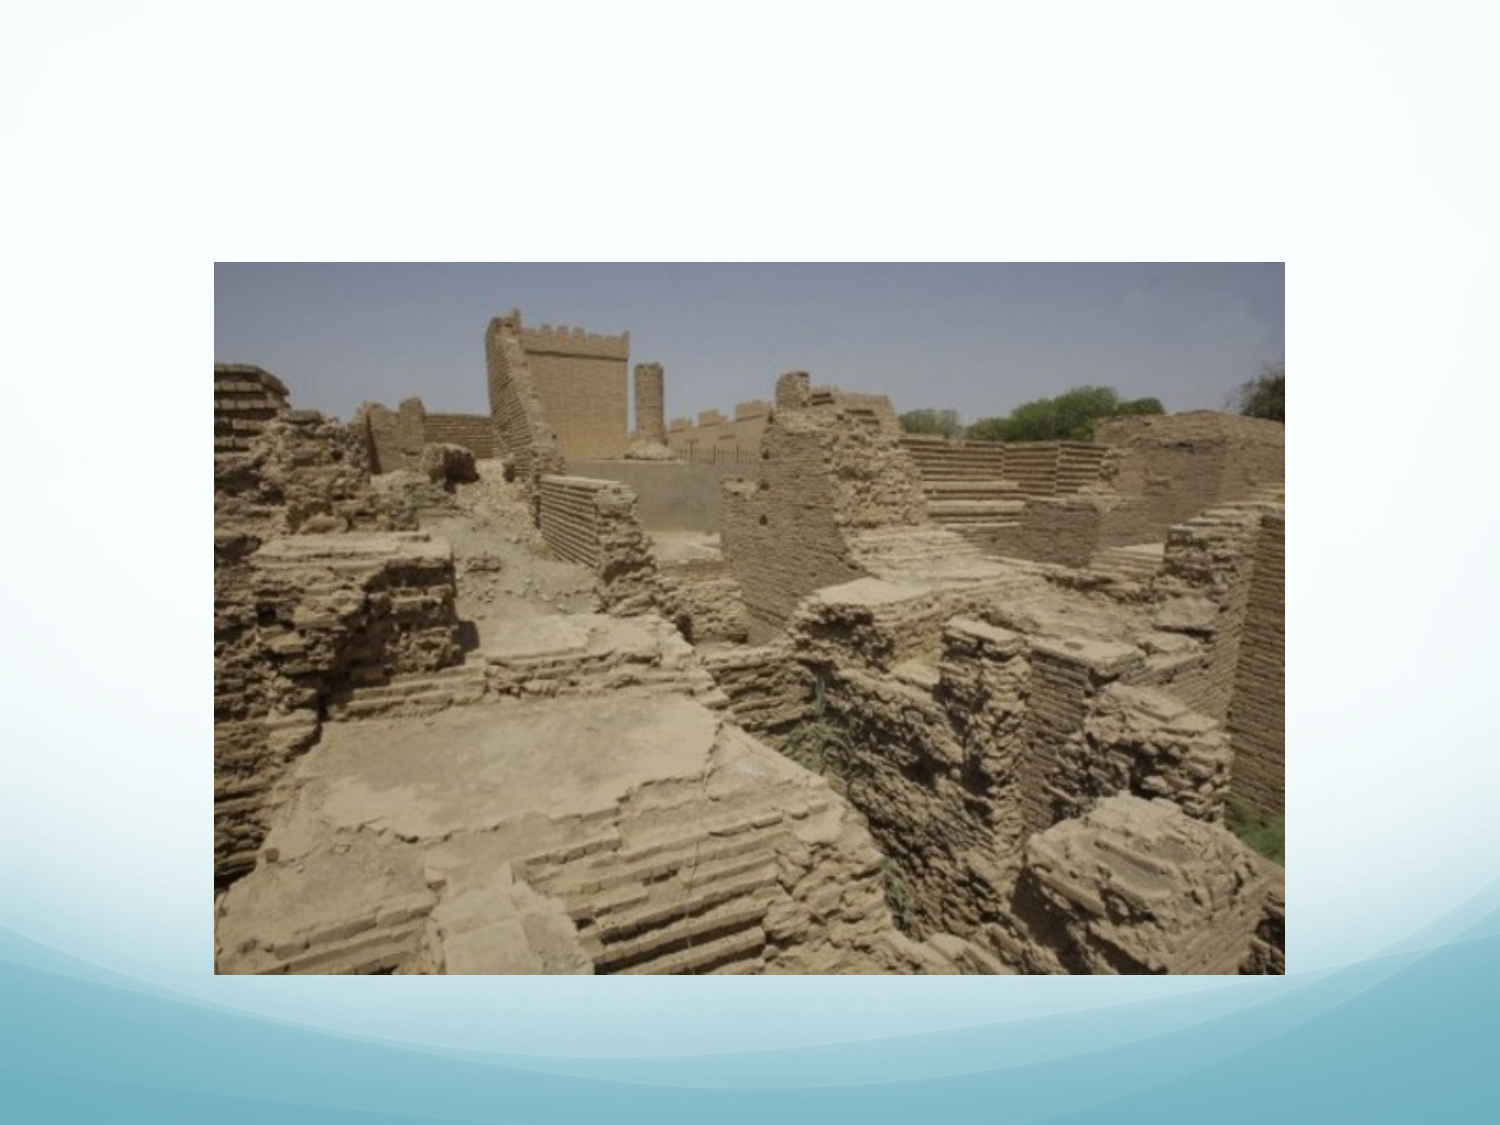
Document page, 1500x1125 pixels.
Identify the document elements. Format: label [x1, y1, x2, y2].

list [213, 261, 1286, 976]
